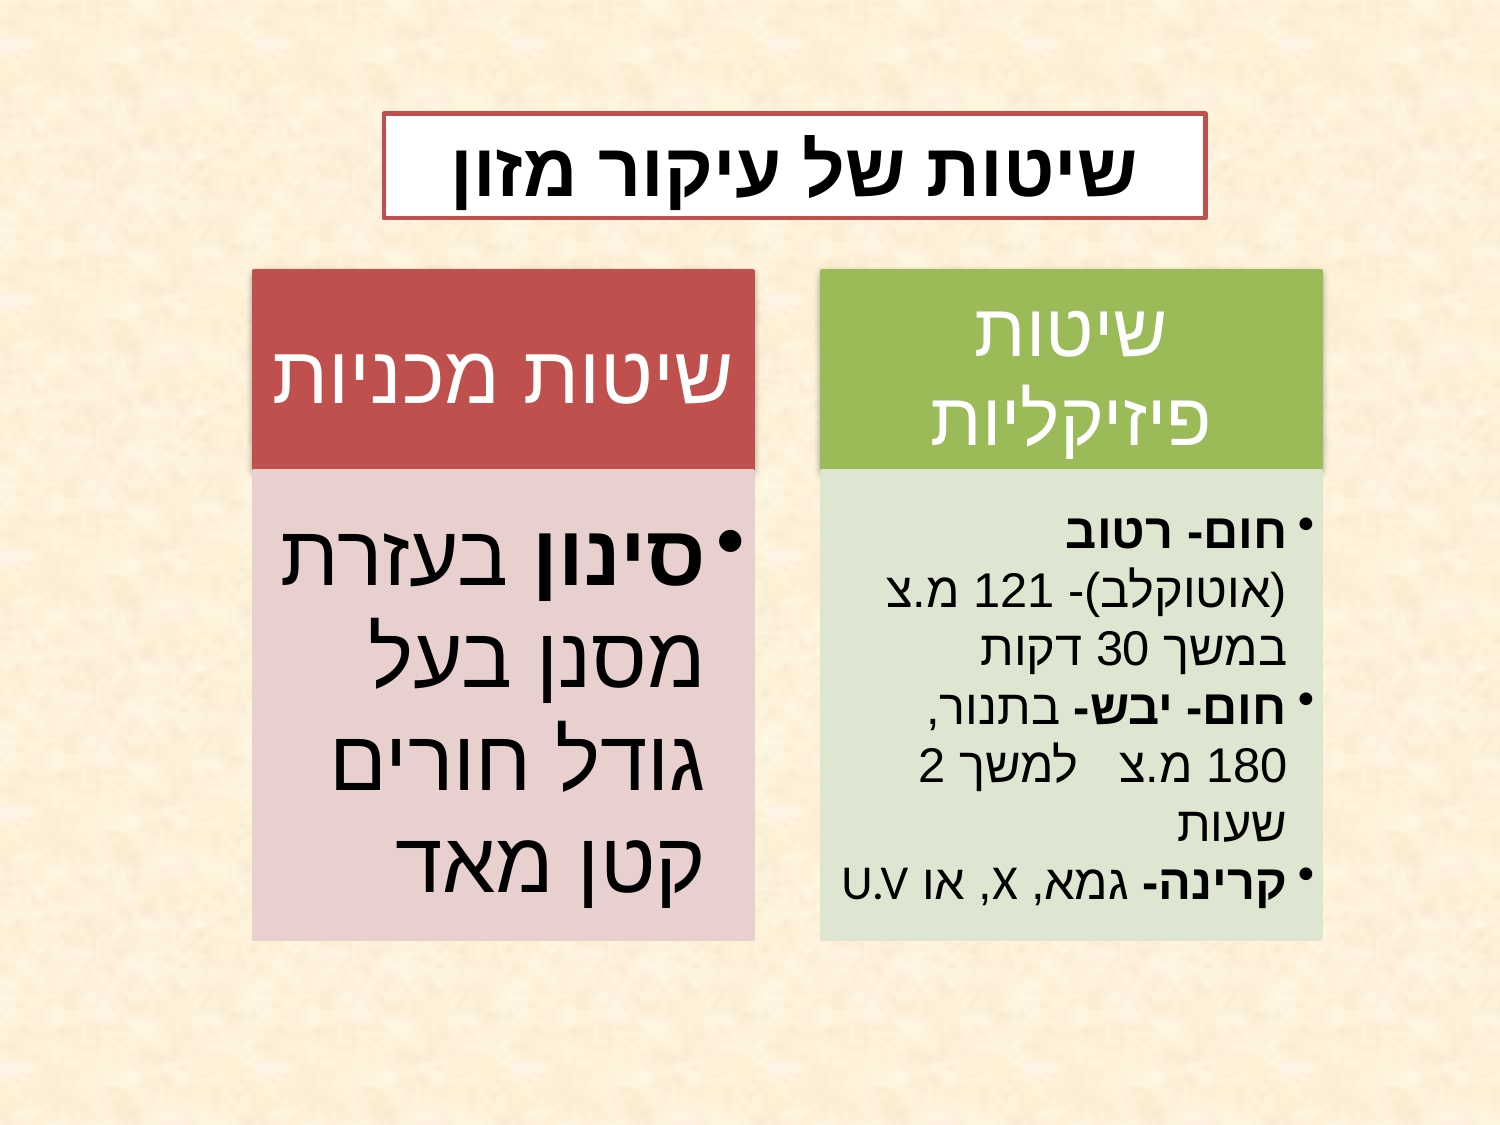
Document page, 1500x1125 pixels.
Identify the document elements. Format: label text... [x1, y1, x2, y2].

text_box שיטות של עיקור מזון [382, 111, 1208, 218]
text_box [253, 219, 1322, 991]
picture [0, 0, 1500, 1125]
